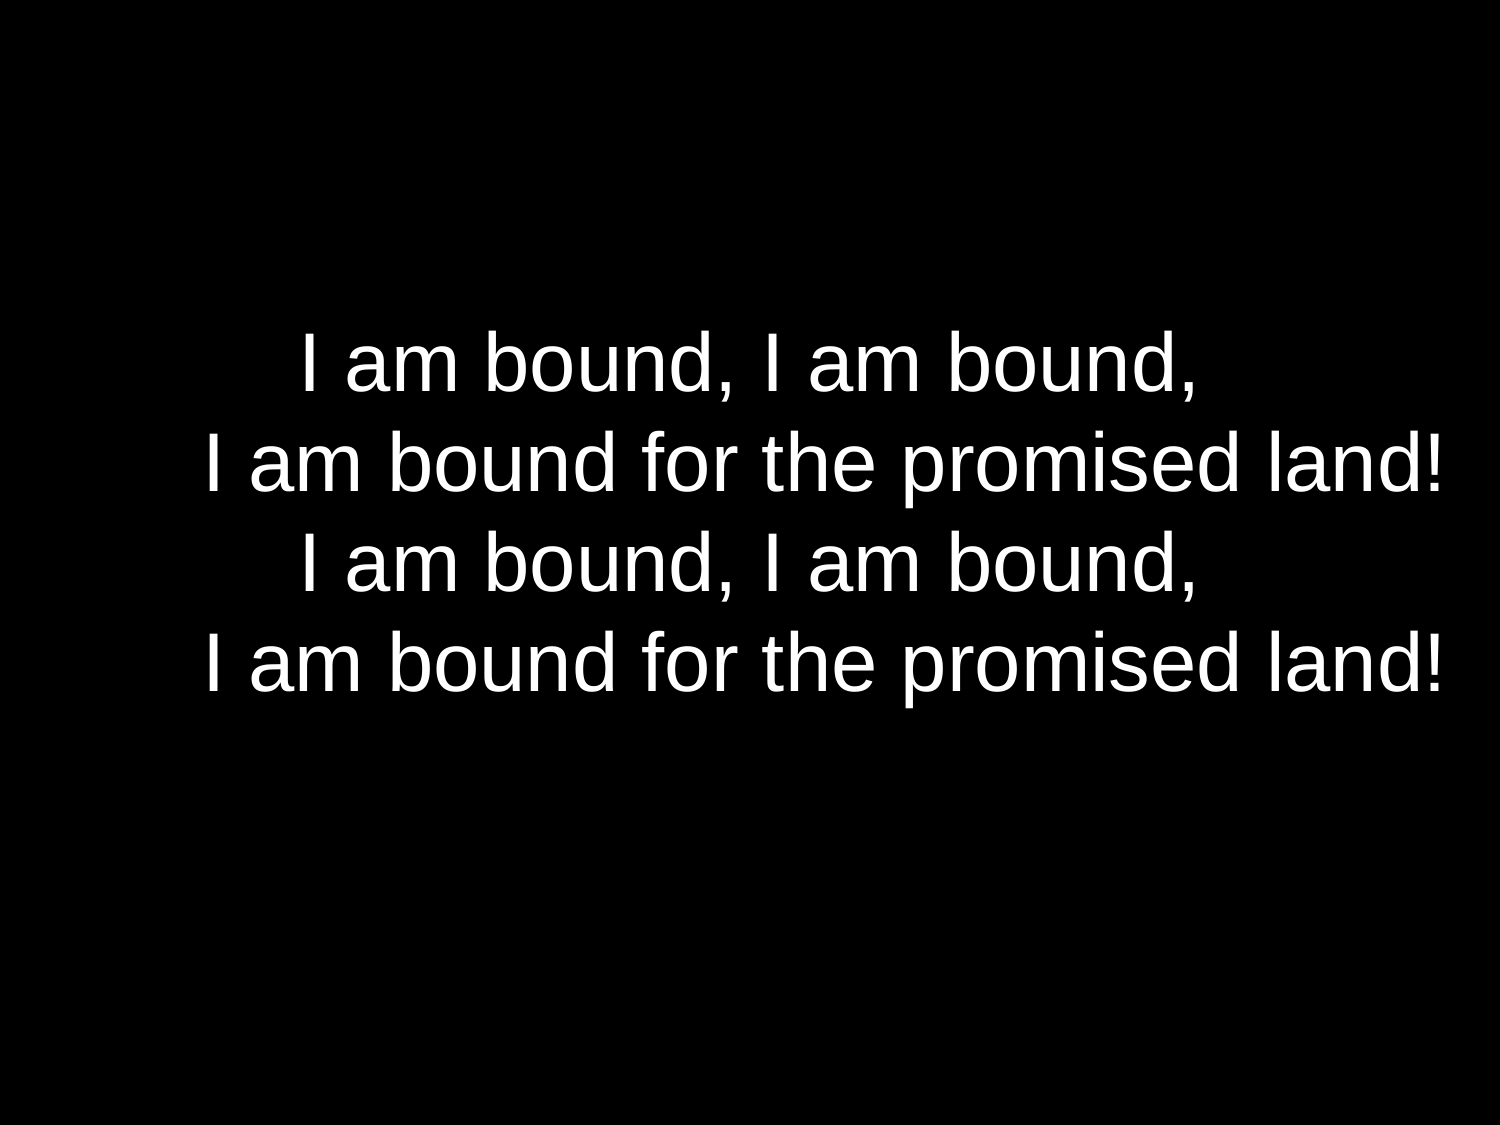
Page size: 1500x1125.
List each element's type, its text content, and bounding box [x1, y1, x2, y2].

text_box I am bound, I am bound, I am bound for the promised land! I am bound, I am bound, I am bound for the promised land! [30, 301, 1470, 716]
